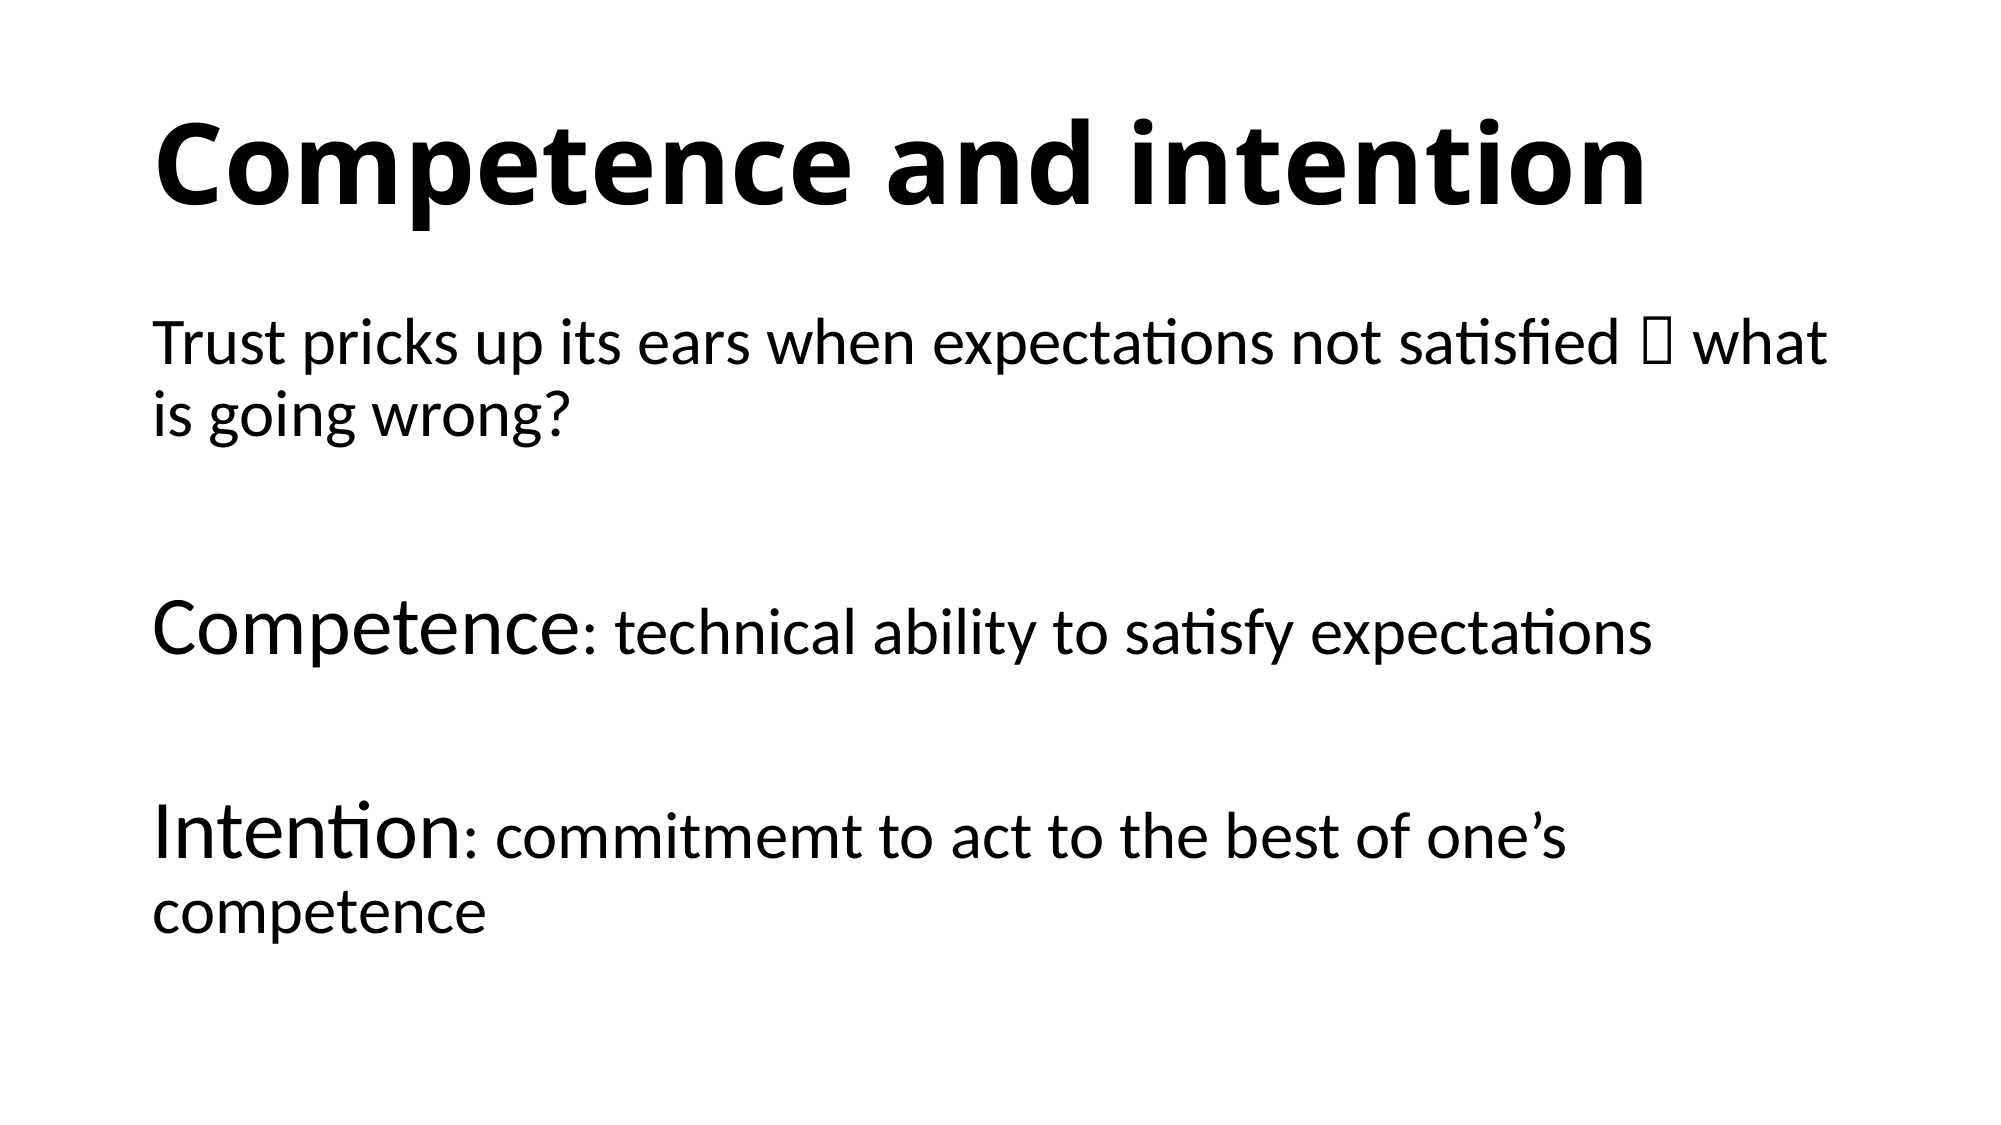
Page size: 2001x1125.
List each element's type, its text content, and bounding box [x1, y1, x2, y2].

title Competence and intention [137, 59, 1863, 278]
list Trust pricks up its ears when expectations not satisfied  what is going wrong? Competence: technical ability to satisfy expectations Intention: commitmemt to act to the best of one’s competence [137, 299, 1863, 1014]
